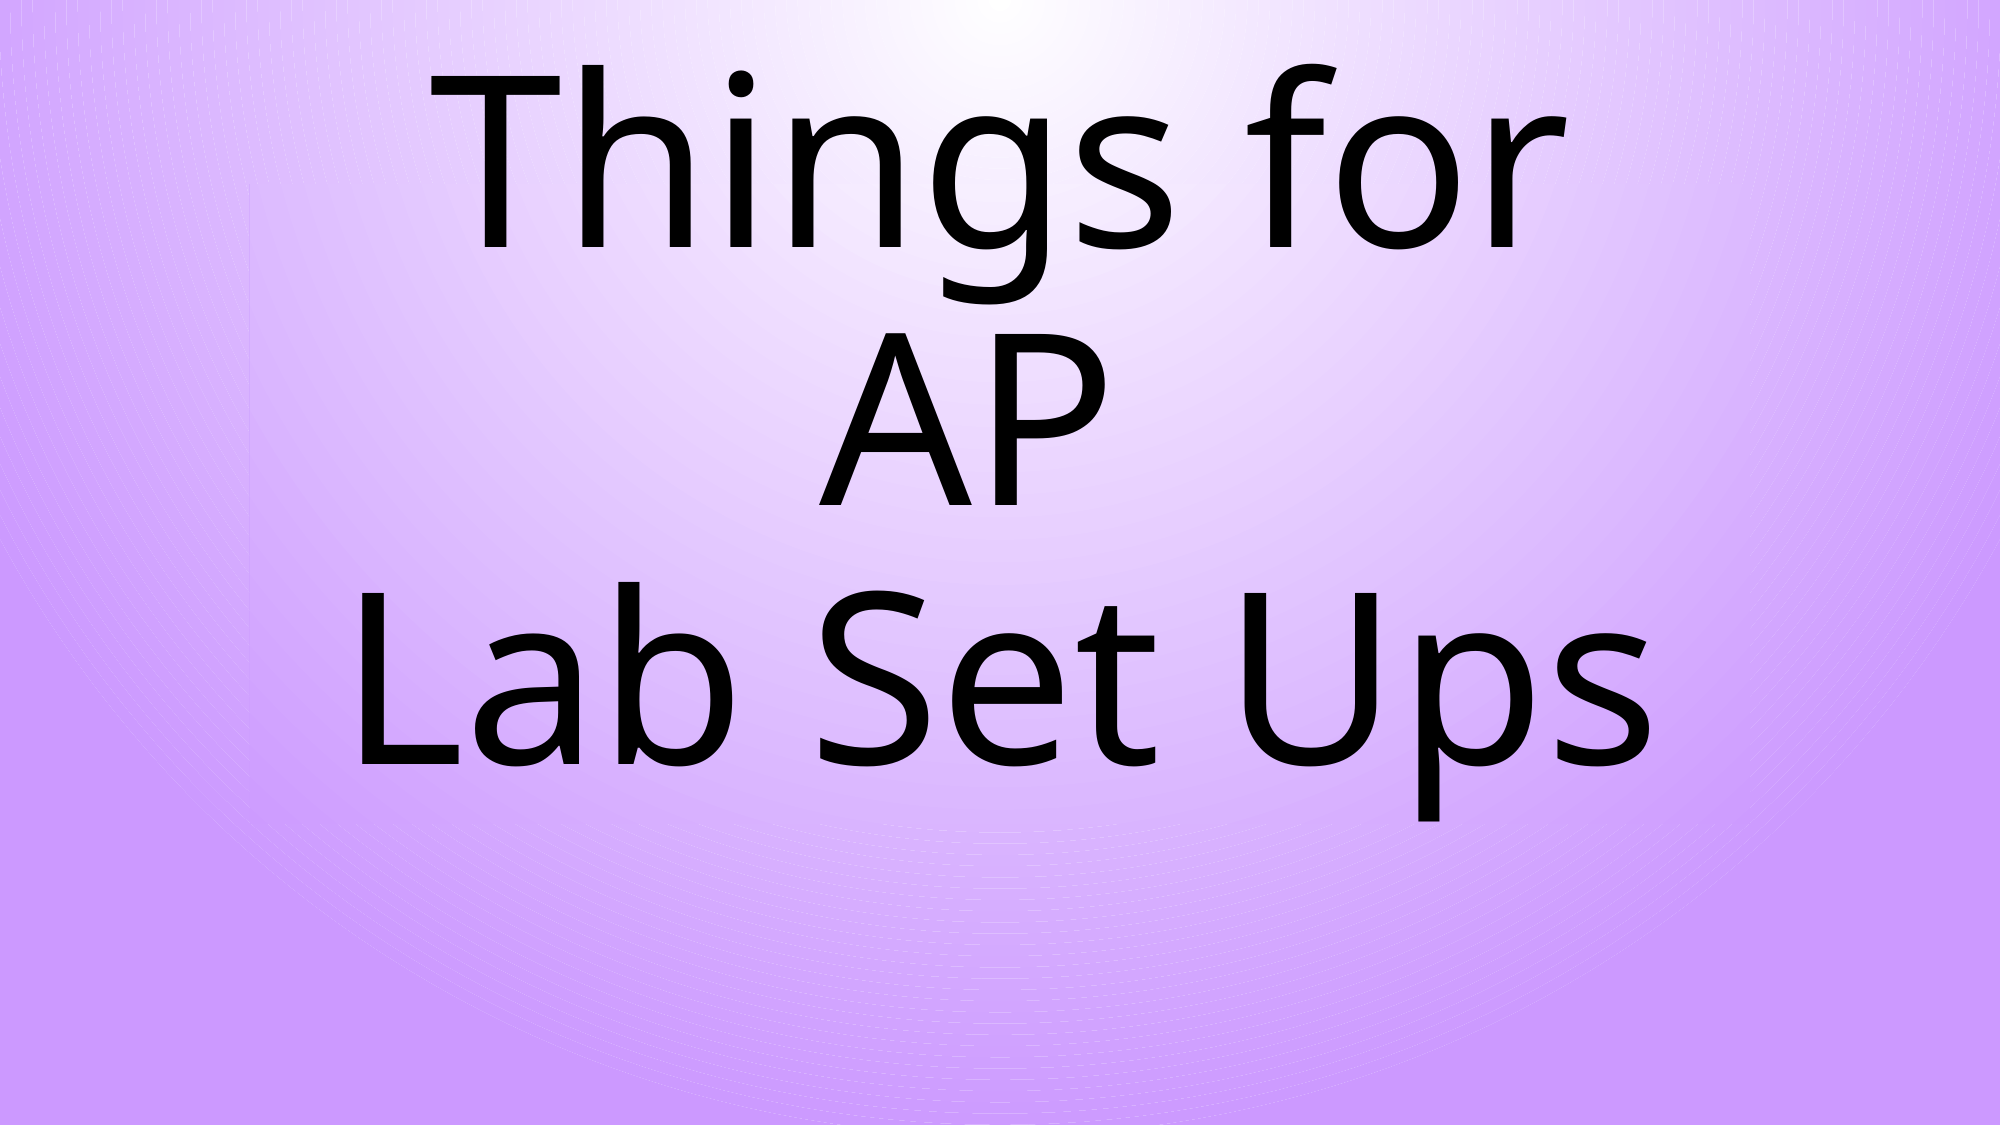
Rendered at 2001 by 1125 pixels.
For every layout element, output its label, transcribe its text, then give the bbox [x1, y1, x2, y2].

title Things for AP Lab Set Ups [249, 184, 1750, 824]
